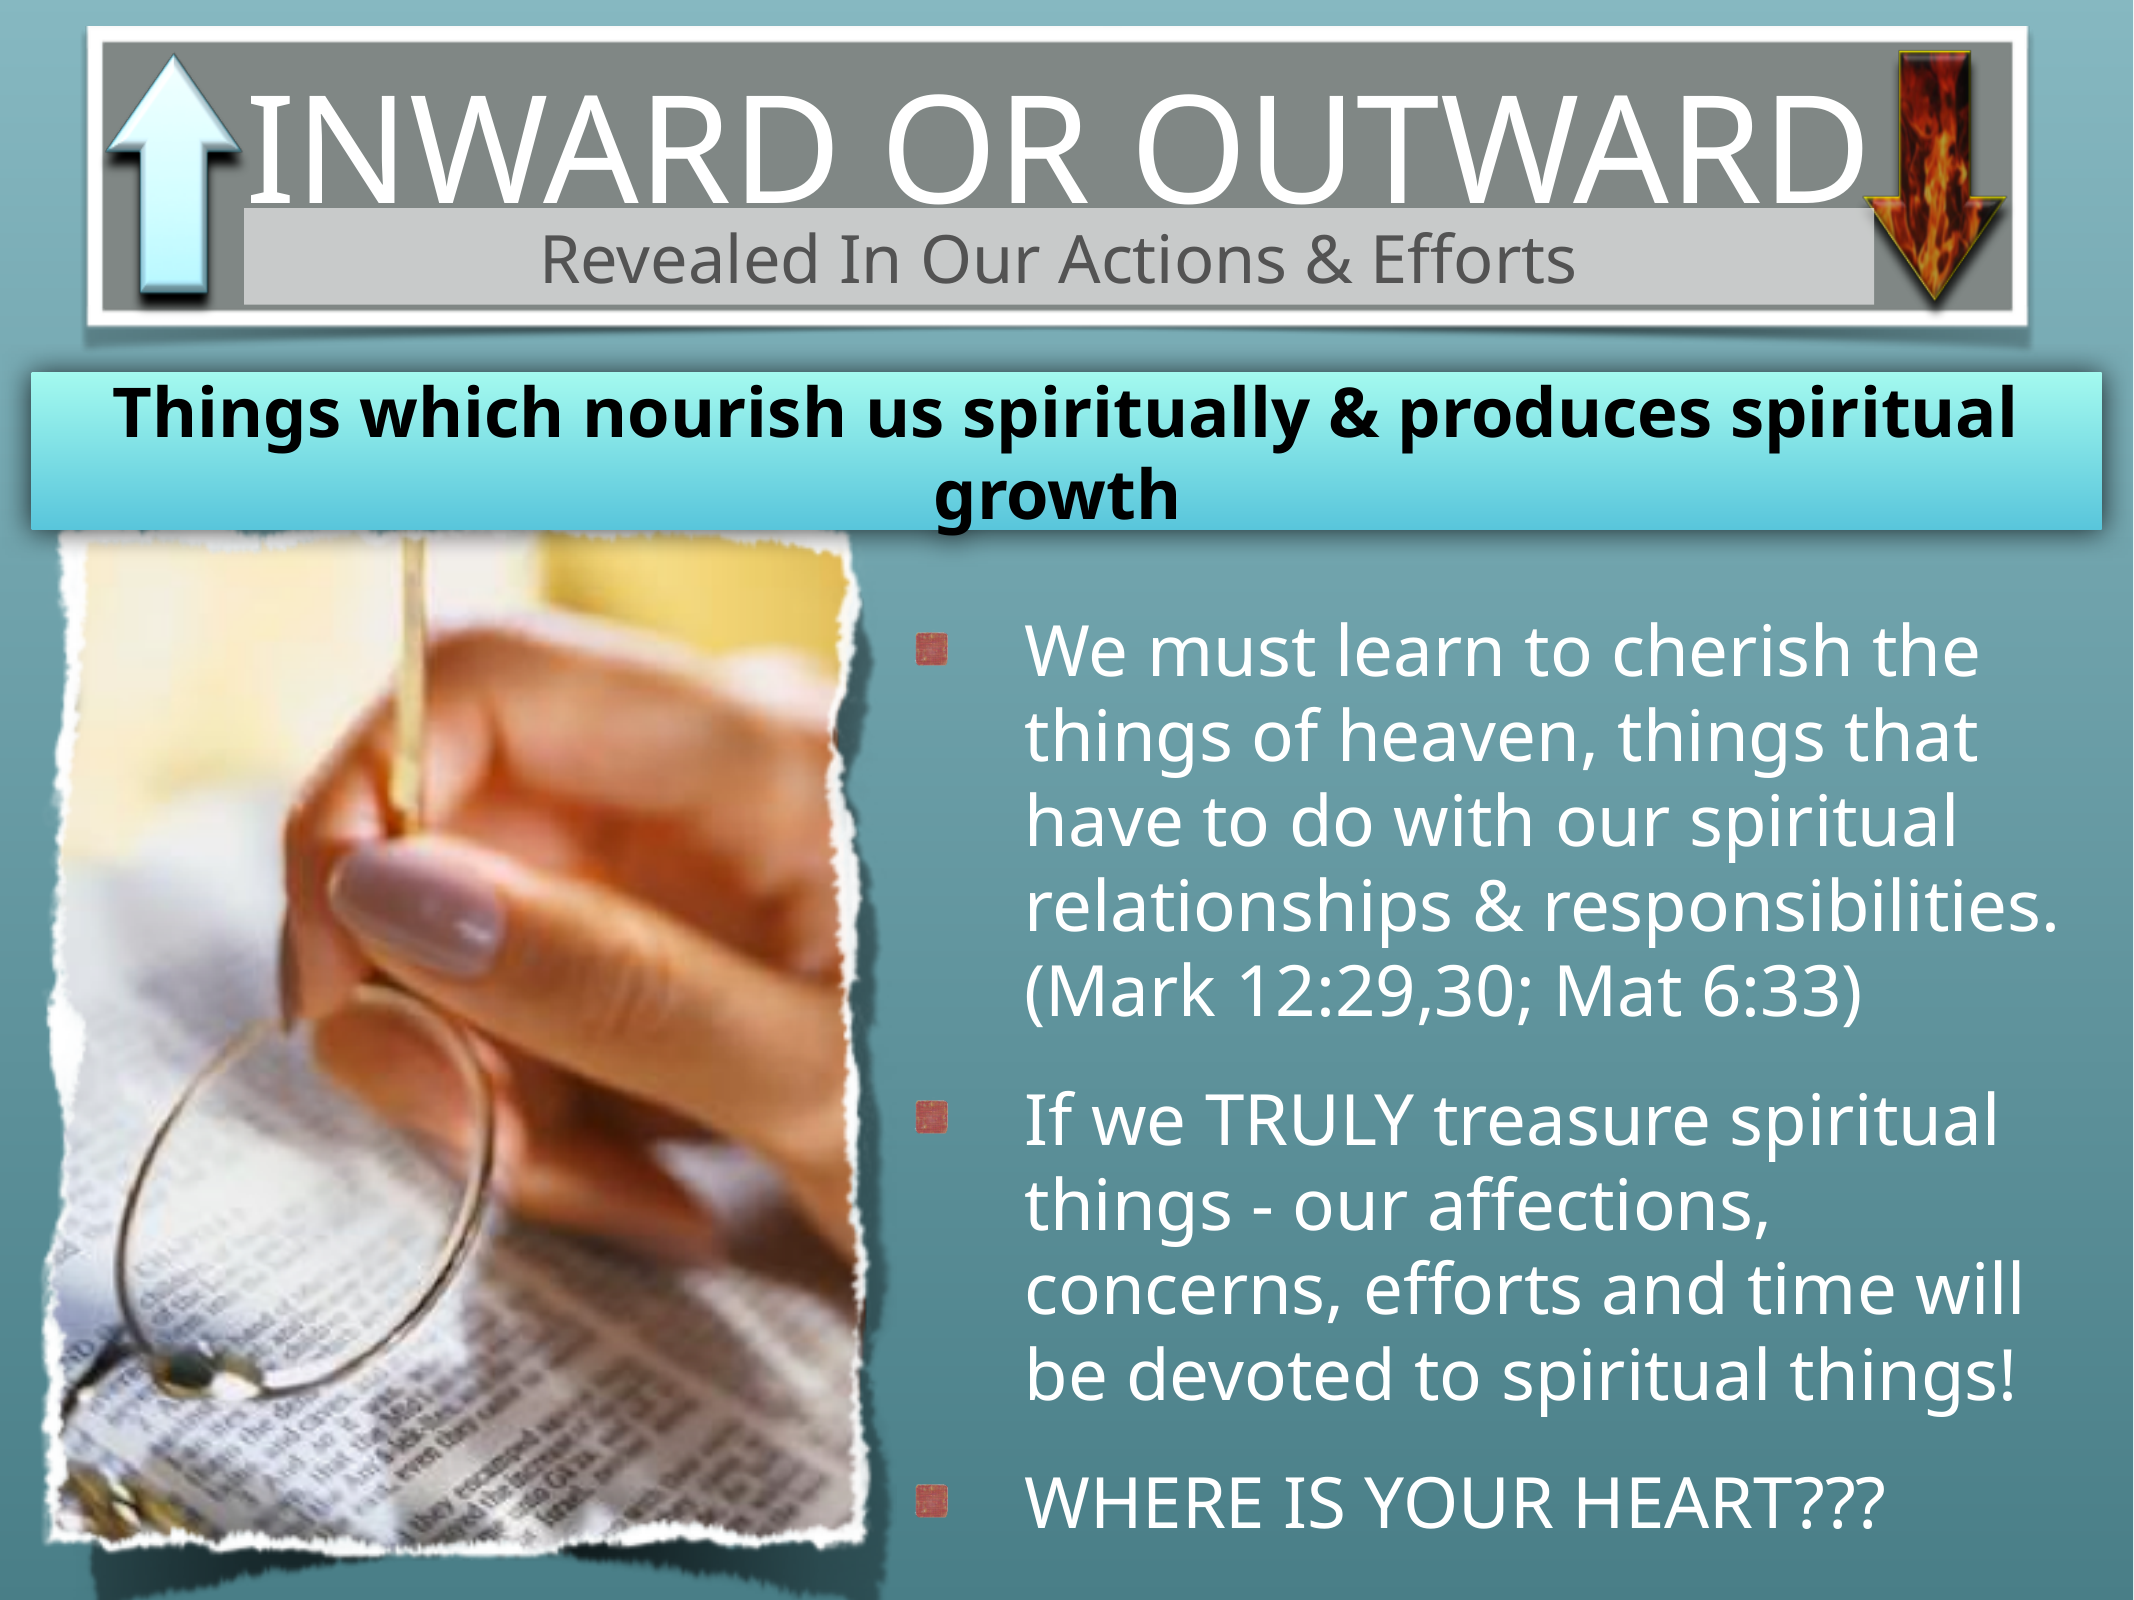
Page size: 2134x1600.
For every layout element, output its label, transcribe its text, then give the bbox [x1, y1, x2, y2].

picture [912, 1480, 952, 1521]
picture [36, 505, 898, 1600]
picture [1860, 47, 2011, 306]
picture [99, 47, 249, 306]
picture [912, 628, 952, 669]
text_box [80, 26, 2038, 357]
picture [912, 1096, 952, 1137]
text_box Things which nourish us spiritually & produces spiritual growth [31, 372, 2102, 530]
text_box We must learn to cherish the things of heaven, things that have to do with our spiritual relationships & responsibilities. (Mark 12:29,30; Mat 6:33) If we TRULY treasure spiritual things - our affections, concerns, efforts and time will be devoted to spiritual things! WHERE IS YOUR HEART??? [903, 597, 2089, 1551]
